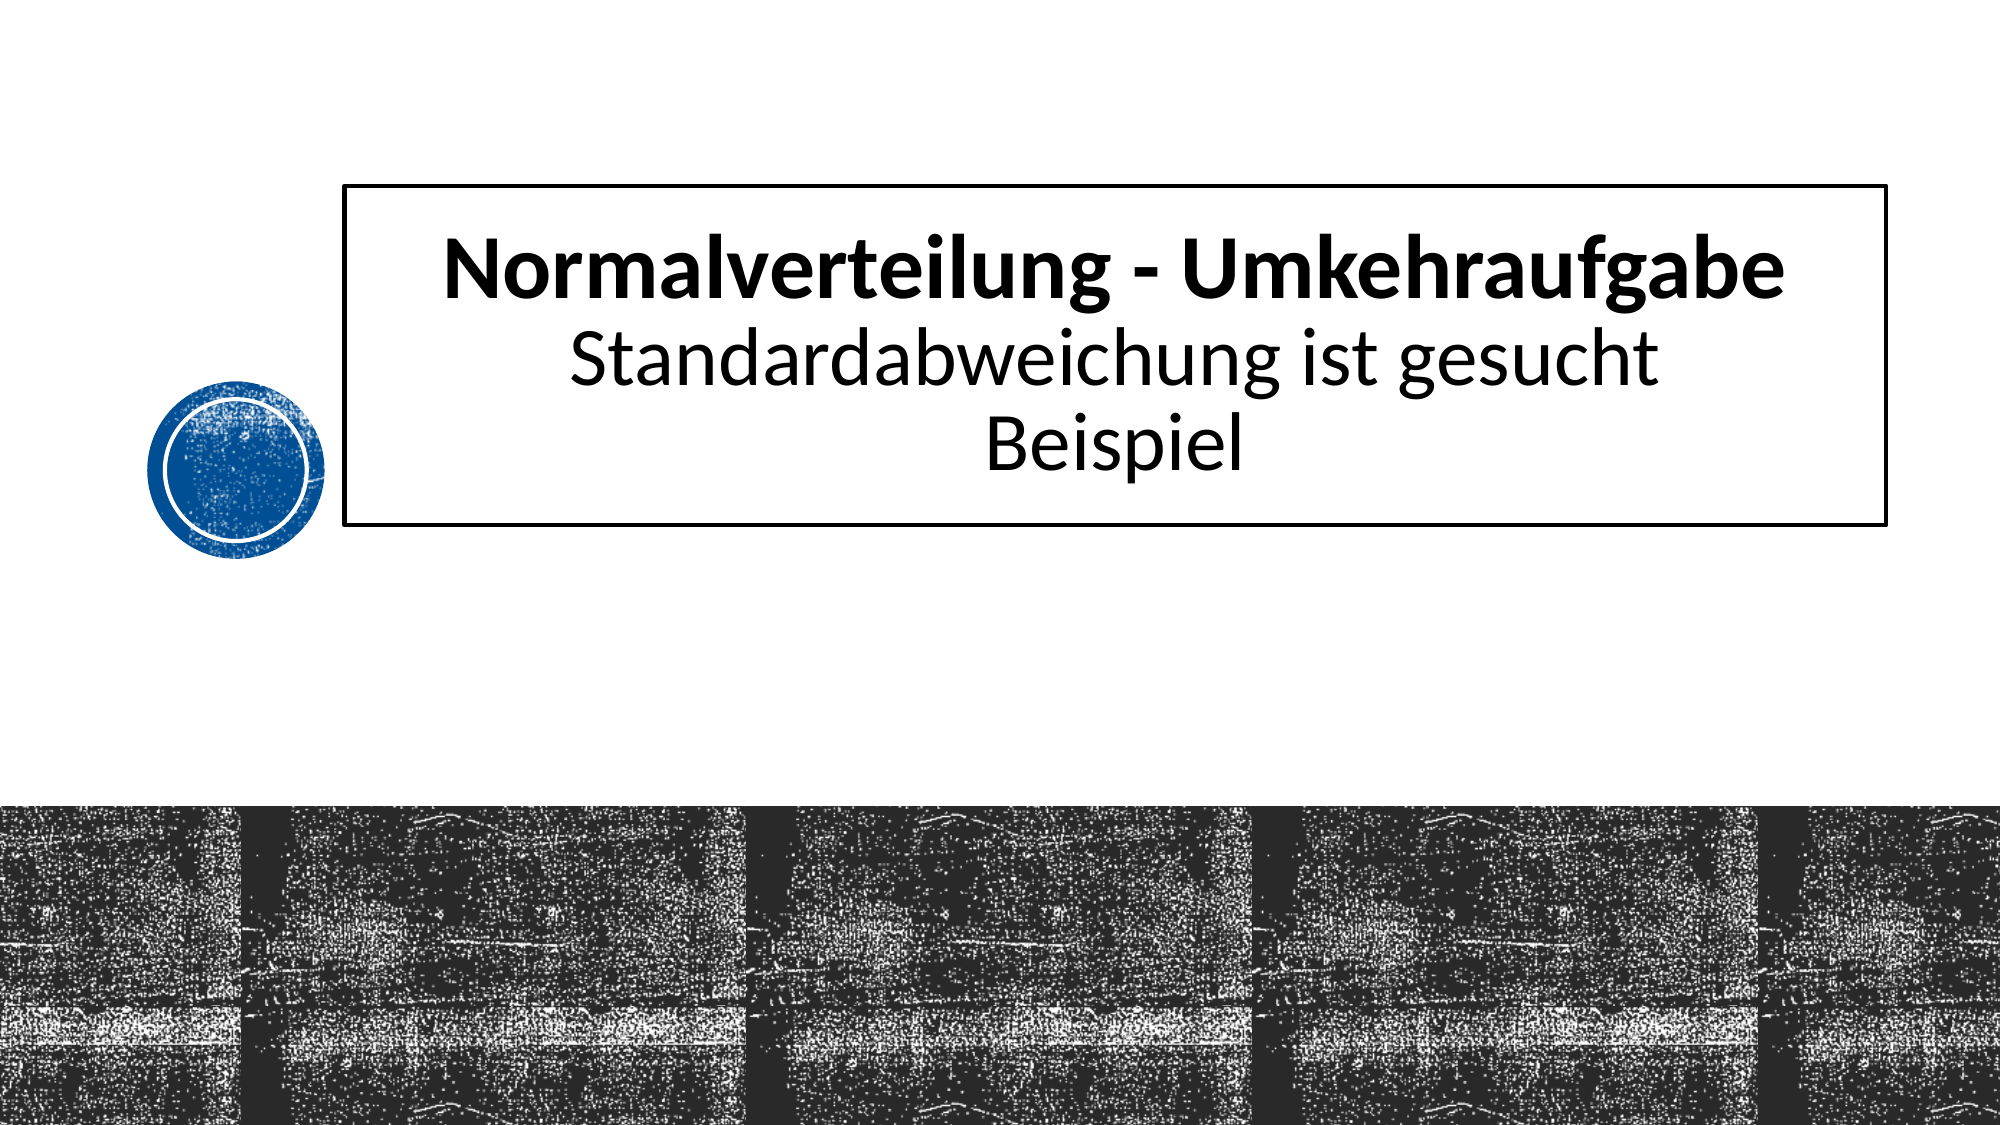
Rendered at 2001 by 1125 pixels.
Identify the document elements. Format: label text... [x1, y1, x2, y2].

title Normalverteilung - Umkehraufgabe Standardabweichung ist gesucht Beispiel [344, 185, 1886, 526]
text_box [0, 806, 2000, 1125]
